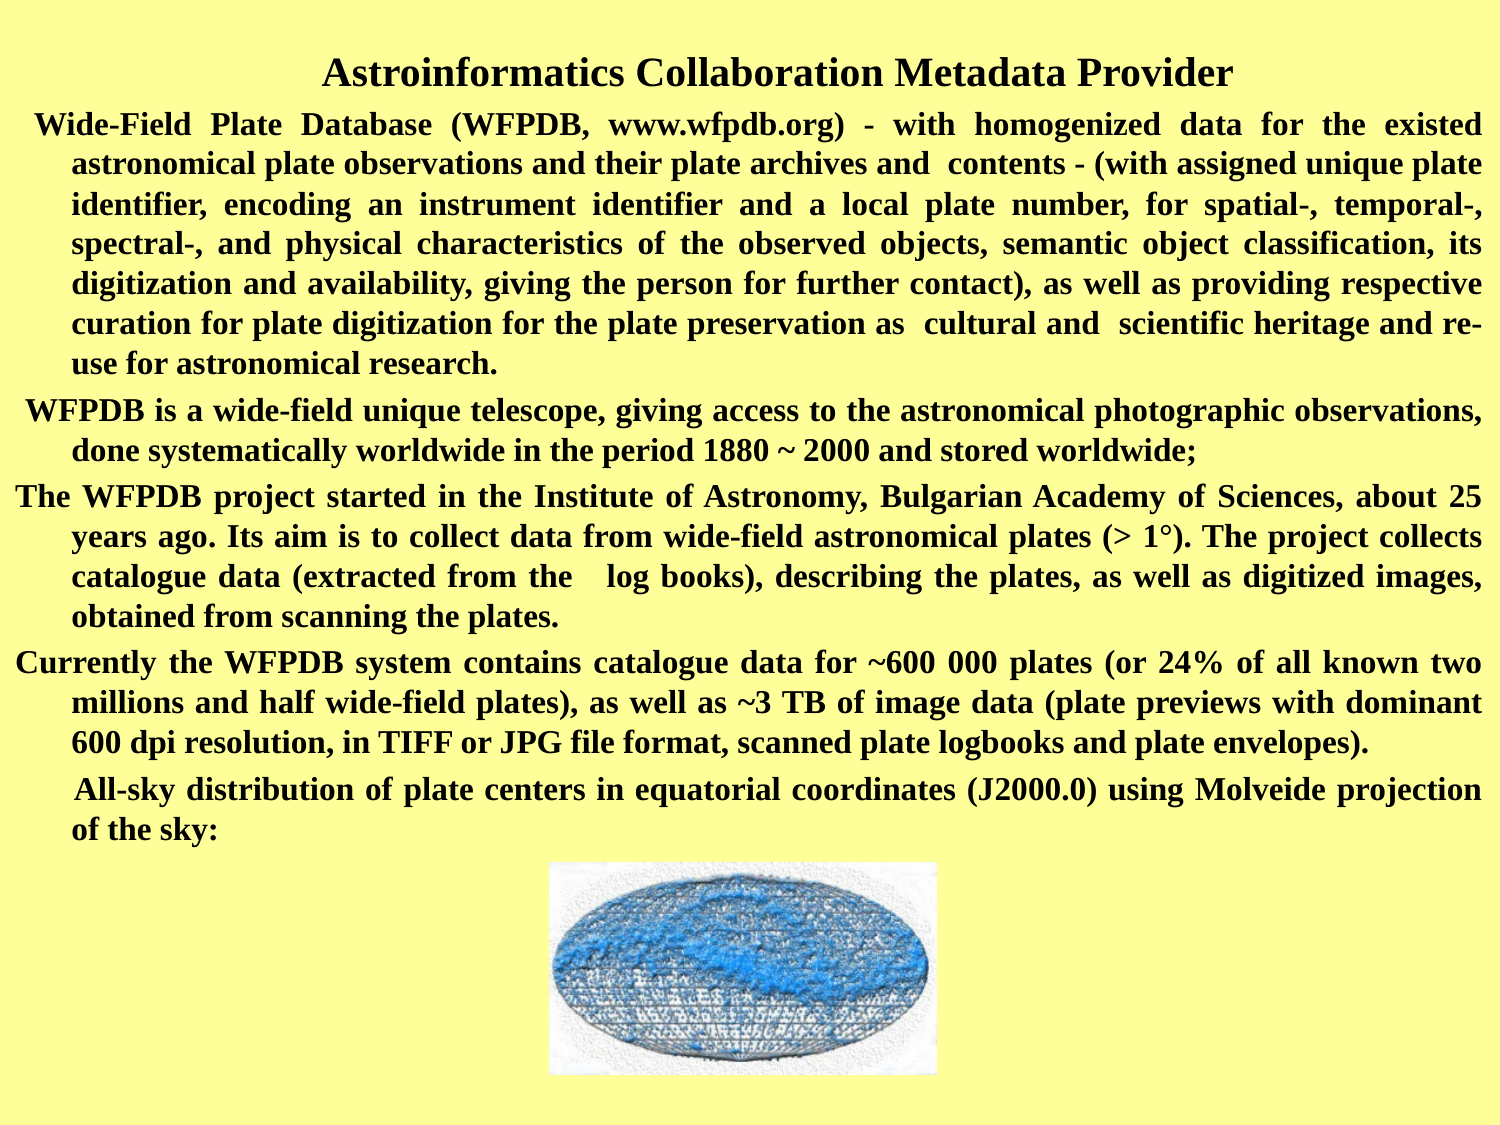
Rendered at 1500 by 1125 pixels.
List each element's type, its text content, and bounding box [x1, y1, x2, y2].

picture [549, 862, 937, 1076]
list Astroinformatics Collaboration Metadata Provider Wide-Field Plate Database (WFPDB, www.wfpdb.org) - with homogenized data for the existed astronomical plate observations and their plate archives and contents - (with assigned unique plate identifier, encoding an instrument identifier and a local plate number, for spatial-, temporal-, spectral-, and physical characteristics of the observed objects, semantic object classification, its digitization and availability, giving the person for further contact), as well as providing respective curation for plate digitization for the plate preservation as cultural and scientific heritage and re-use for astronomical research. WFPDB is a wide-field unique telescope, giving access to the astronomical photographic observations, done systematically worldwide in the period 1880 ~ 2000 and stored worldwide; The WFPDB project started in the Institute of Astronomy, Bulgarian Academy of Sciences, about 25 years ago. Its aim is to collect data from wide-field astronomical plates (> 1°). The project collects catalogue data (extracted from the log books), describing the plates, as well as digitized images, obtained from scanning the plates. Currently the WFPDB system contains catalogue data for ~600 000 plates (or 24% of all known two millions and half wide-field plates), as well as ~3 TB of image data (plate previews with dominant 600 dpi resolution, in TIFF or JPG file format, scanned plate logbooks and plate envelopes). All-sky distribution of plate centers in equatorial coordinates (J2000.0) using Molveide projection of the sky: [0, 37, 1500, 1088]
